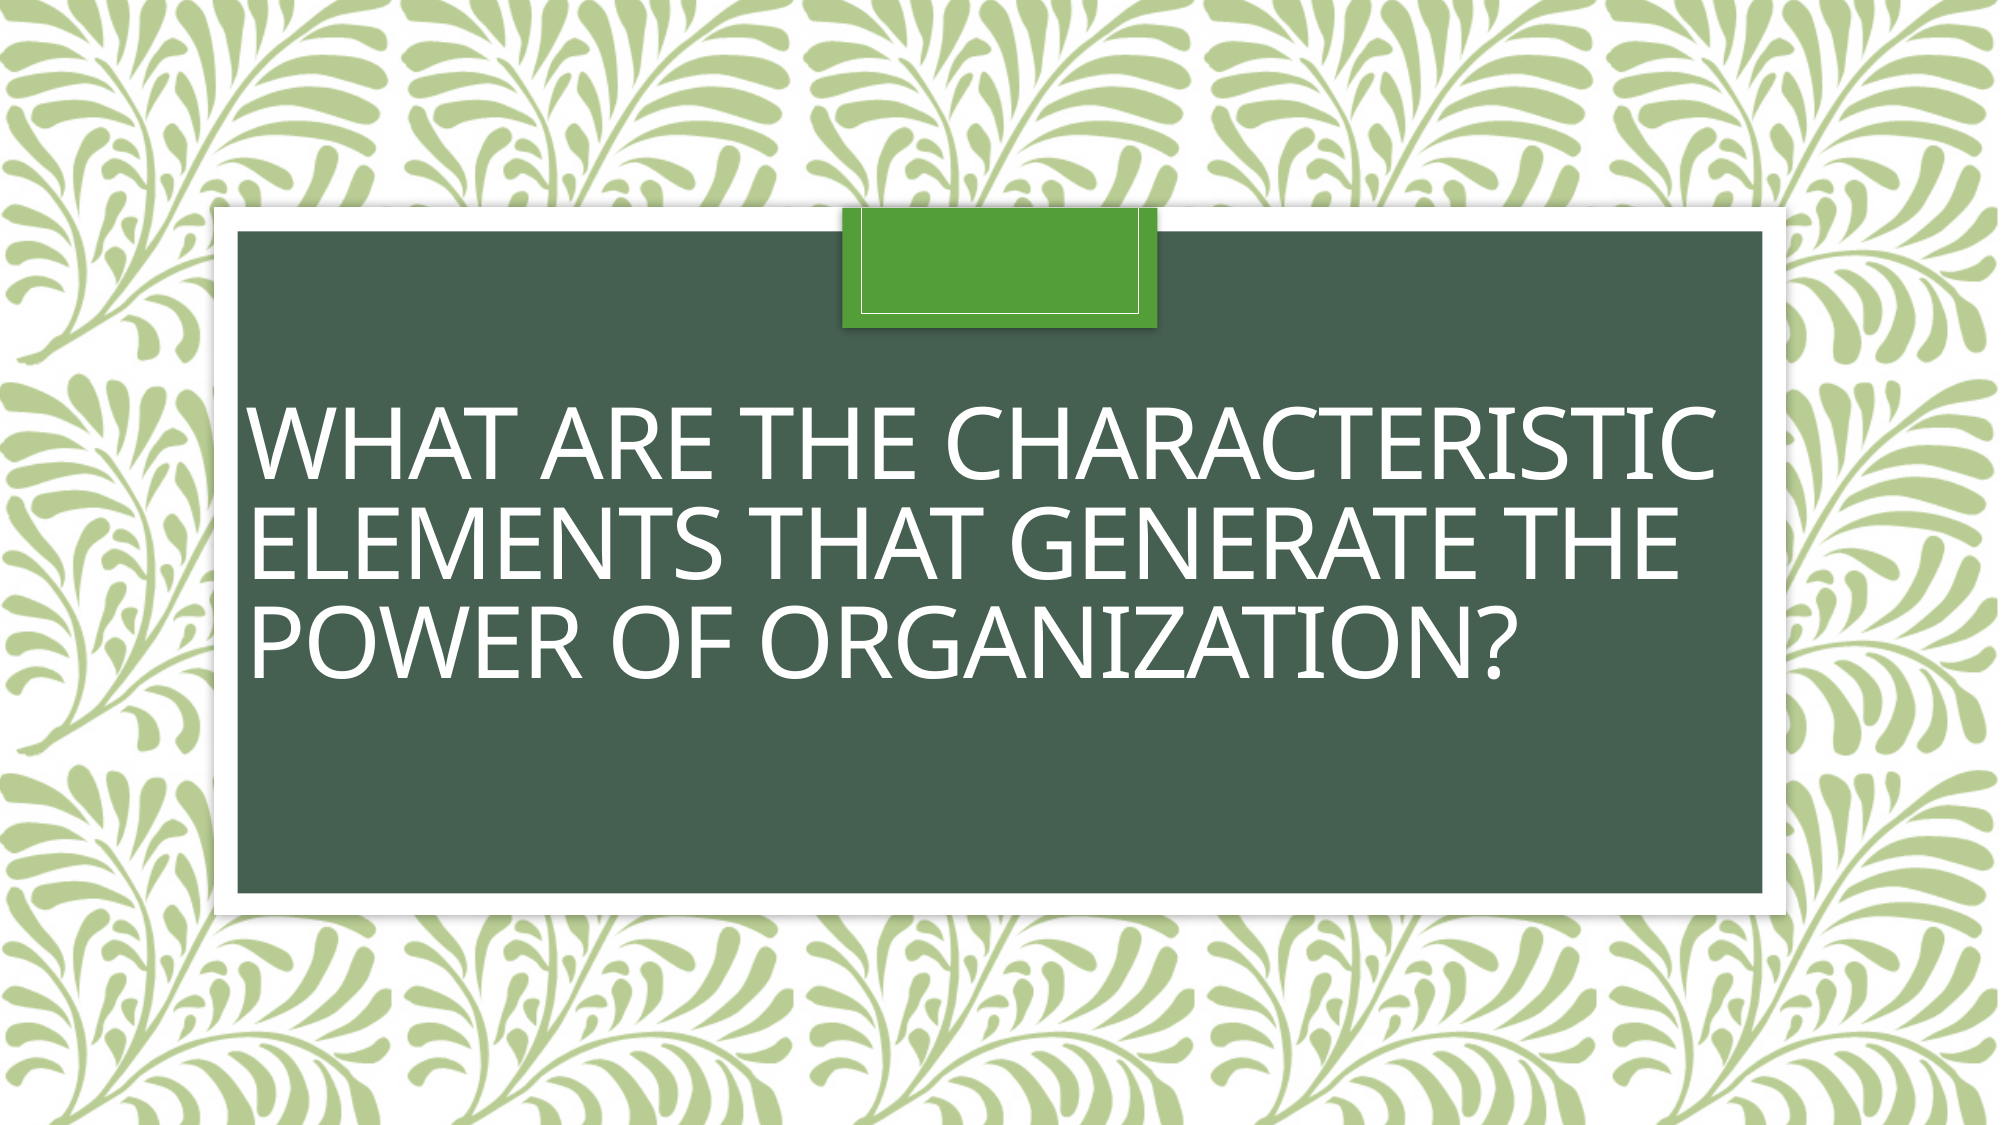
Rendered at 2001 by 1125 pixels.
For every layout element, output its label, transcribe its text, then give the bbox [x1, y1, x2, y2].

title What are the CHARACTERISTIC ELEMENTS THAT GENERATE THE POWER OF ORGANIZATION? [230, 337, 1867, 763]
